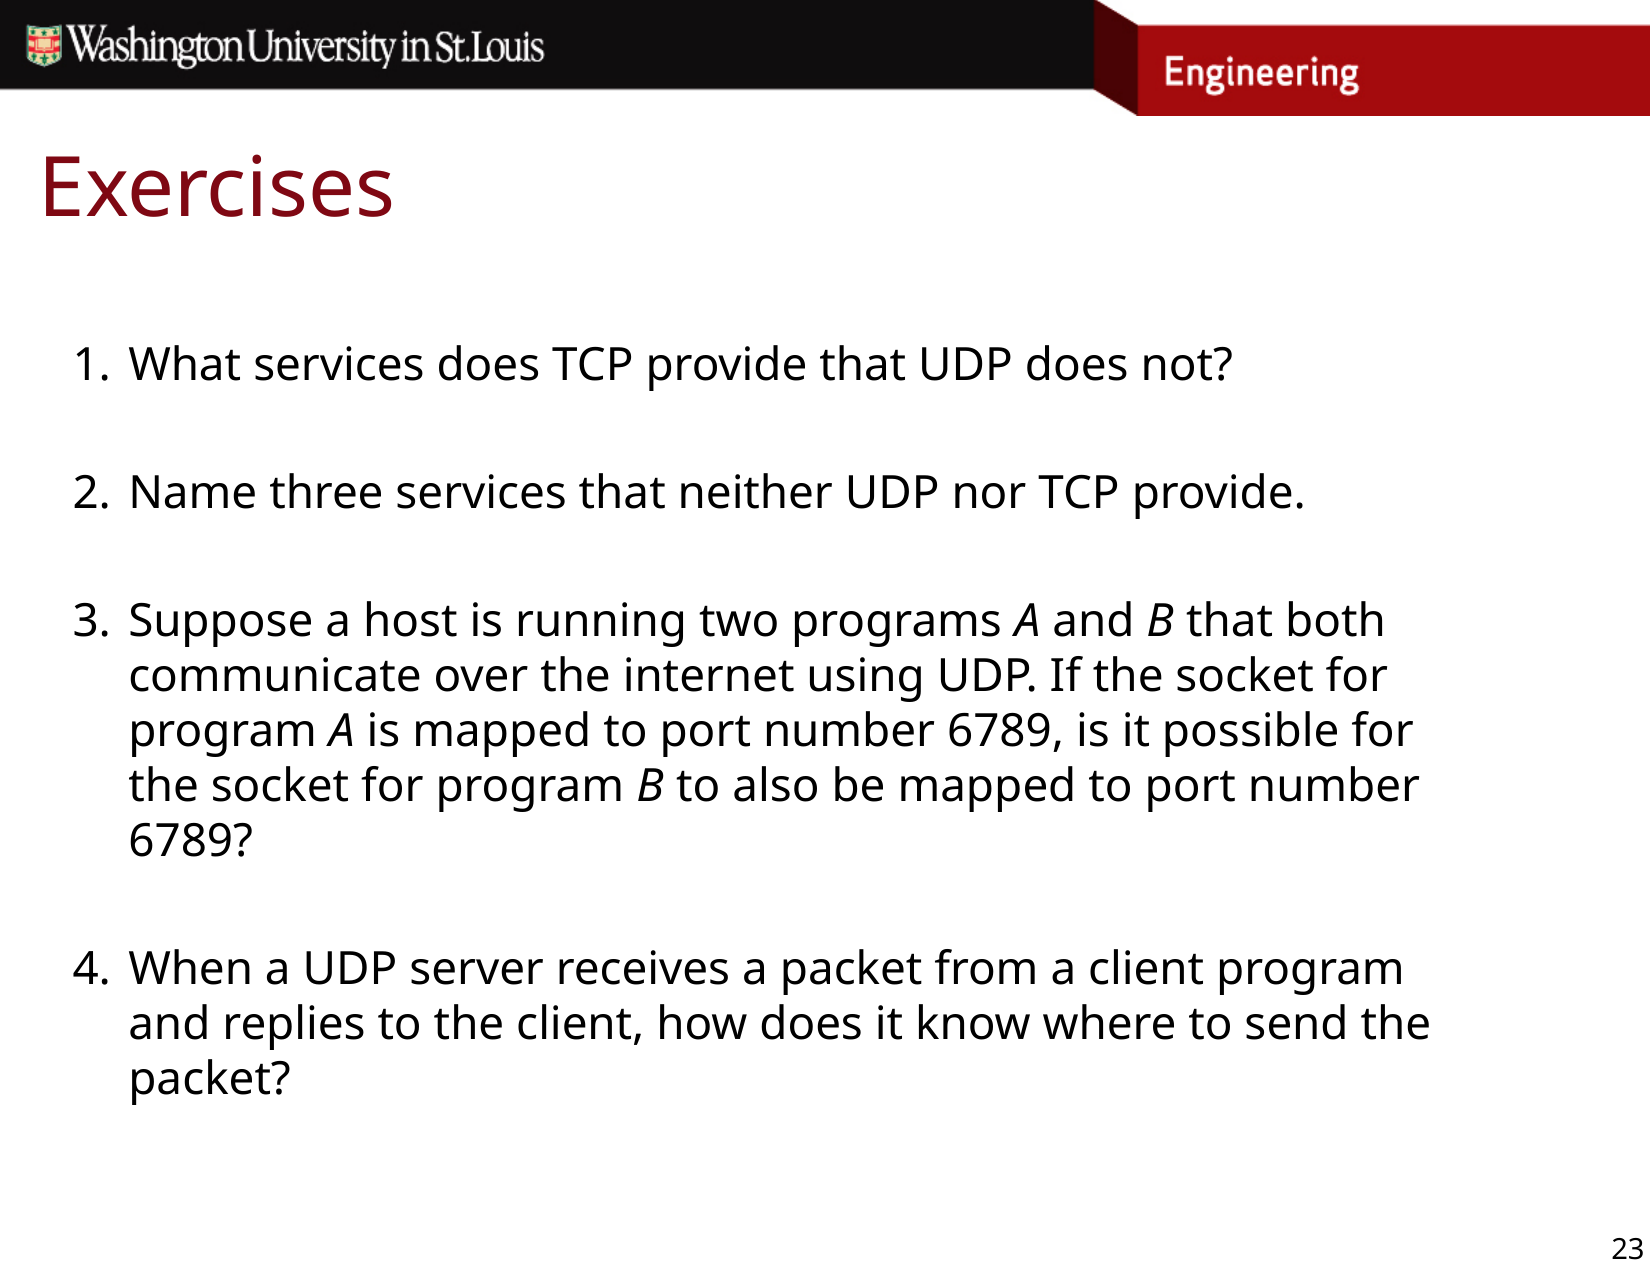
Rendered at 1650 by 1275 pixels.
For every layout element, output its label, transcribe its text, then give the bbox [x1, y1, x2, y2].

title Exercises [21, 105, 1602, 262]
picture [0, 0, 1650, 116]
list What services does TCP provide that UDP does not? Name three services that neither UDP nor TCP provide. Suppose a host is running two programs A and B that both communicate over the internet using UDP. If the socket for program A is mapped to port number 6789, is it possible for the socket for program B to also be mapped to port number 6789? When a UDP server receives a packet from a client program and replies to the client, how does it know where to send the packet? [37, 325, 1496, 1177]
slide_number 23 [1593, 1232, 1645, 1268]
